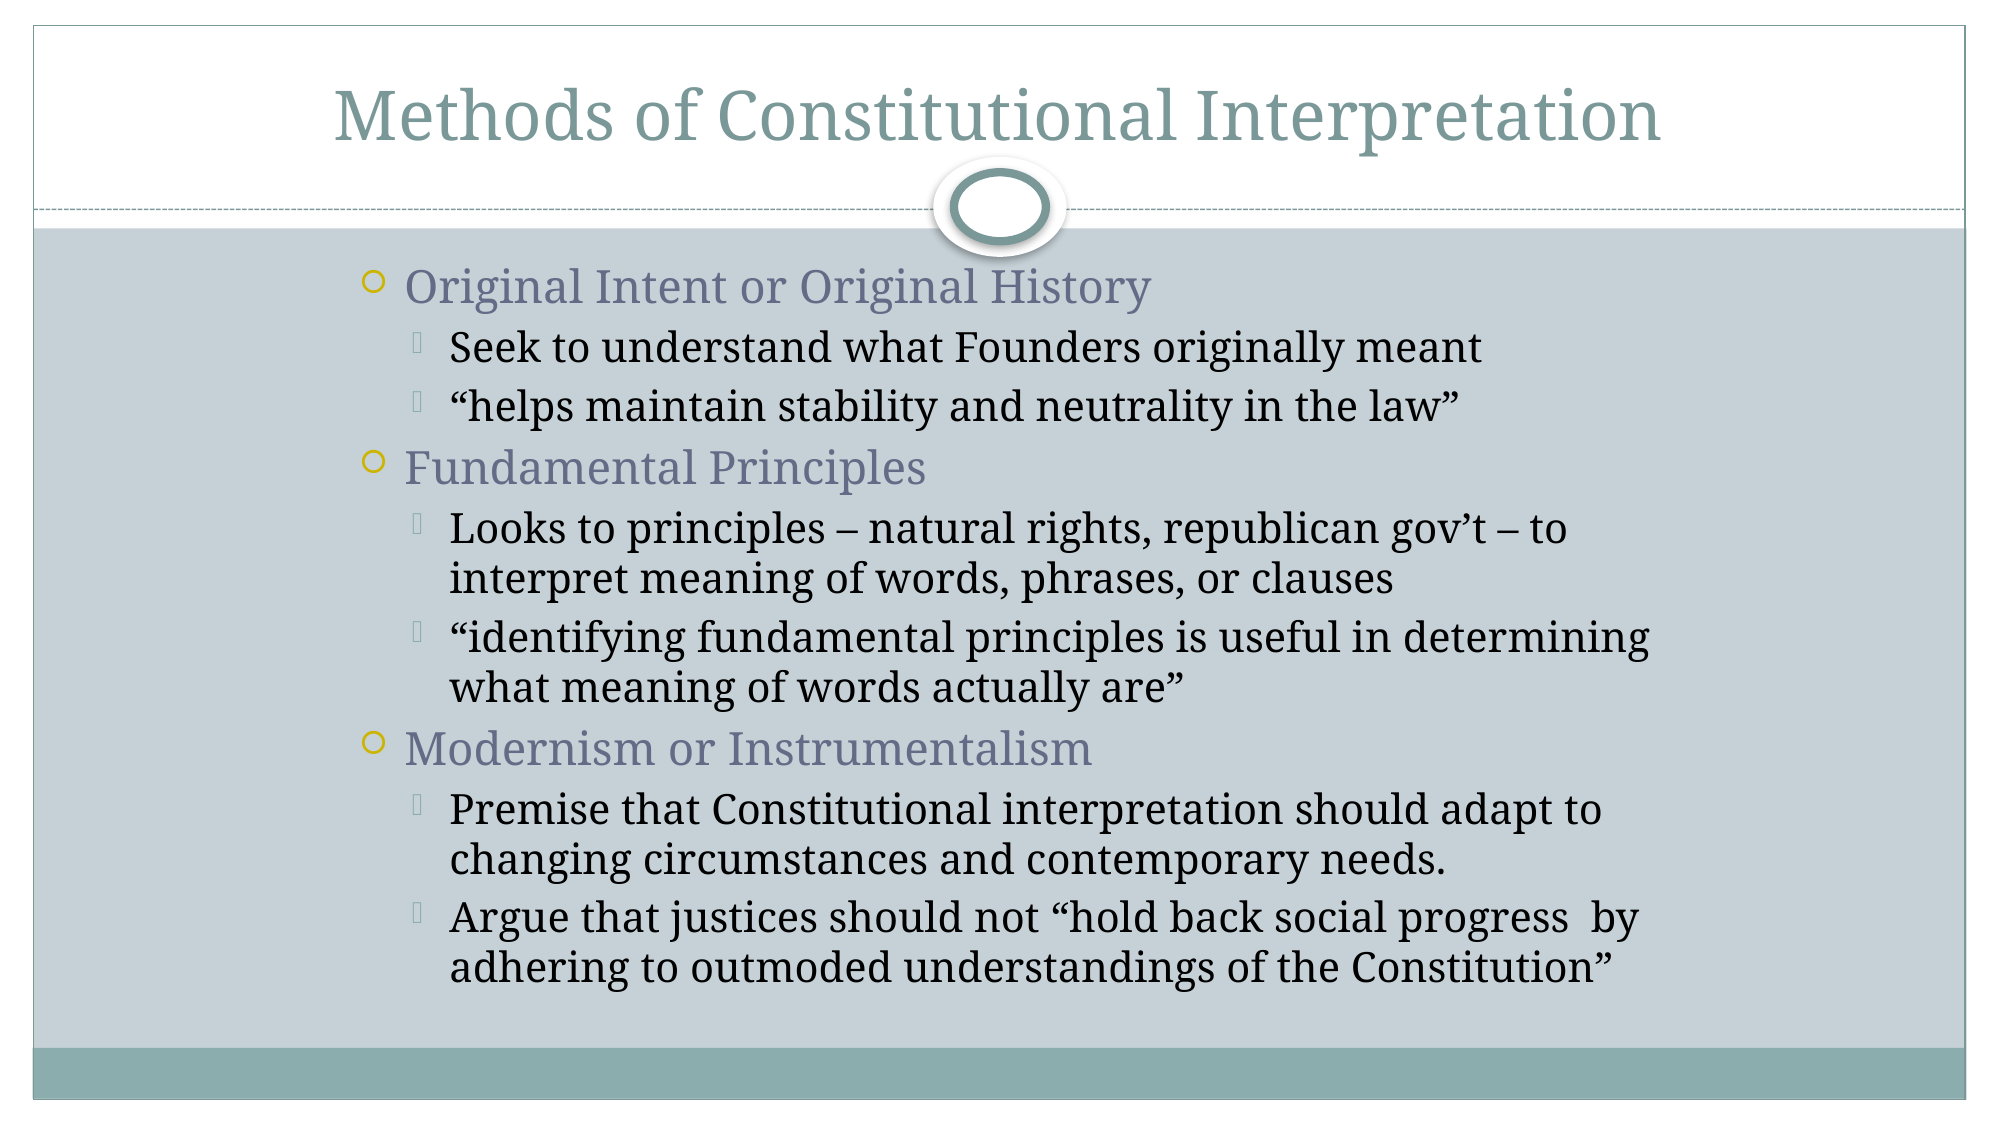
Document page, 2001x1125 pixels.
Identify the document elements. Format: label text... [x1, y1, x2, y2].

list Original Intent or Original History Seek to understand what Founders originally meant “helps maintain stability and neutrality in the law” Fundamental Principles Looks to principles – natural rights, republican gov’t – to interpret meaning of words, phrases, or clauses “identifying fundamental principles is useful in determining what meaning of words actually are” Modernism or Instrumentalism Premise that Constitutional interpretation should adapt to changing circumstances and contemporary needs. Argue that justices should not “hold back social progress by adhering to outmoded understandings of the Constitution” [299, 250, 1750, 1075]
title Methods of Constitutional Interpretation [66, 37, 1933, 162]
